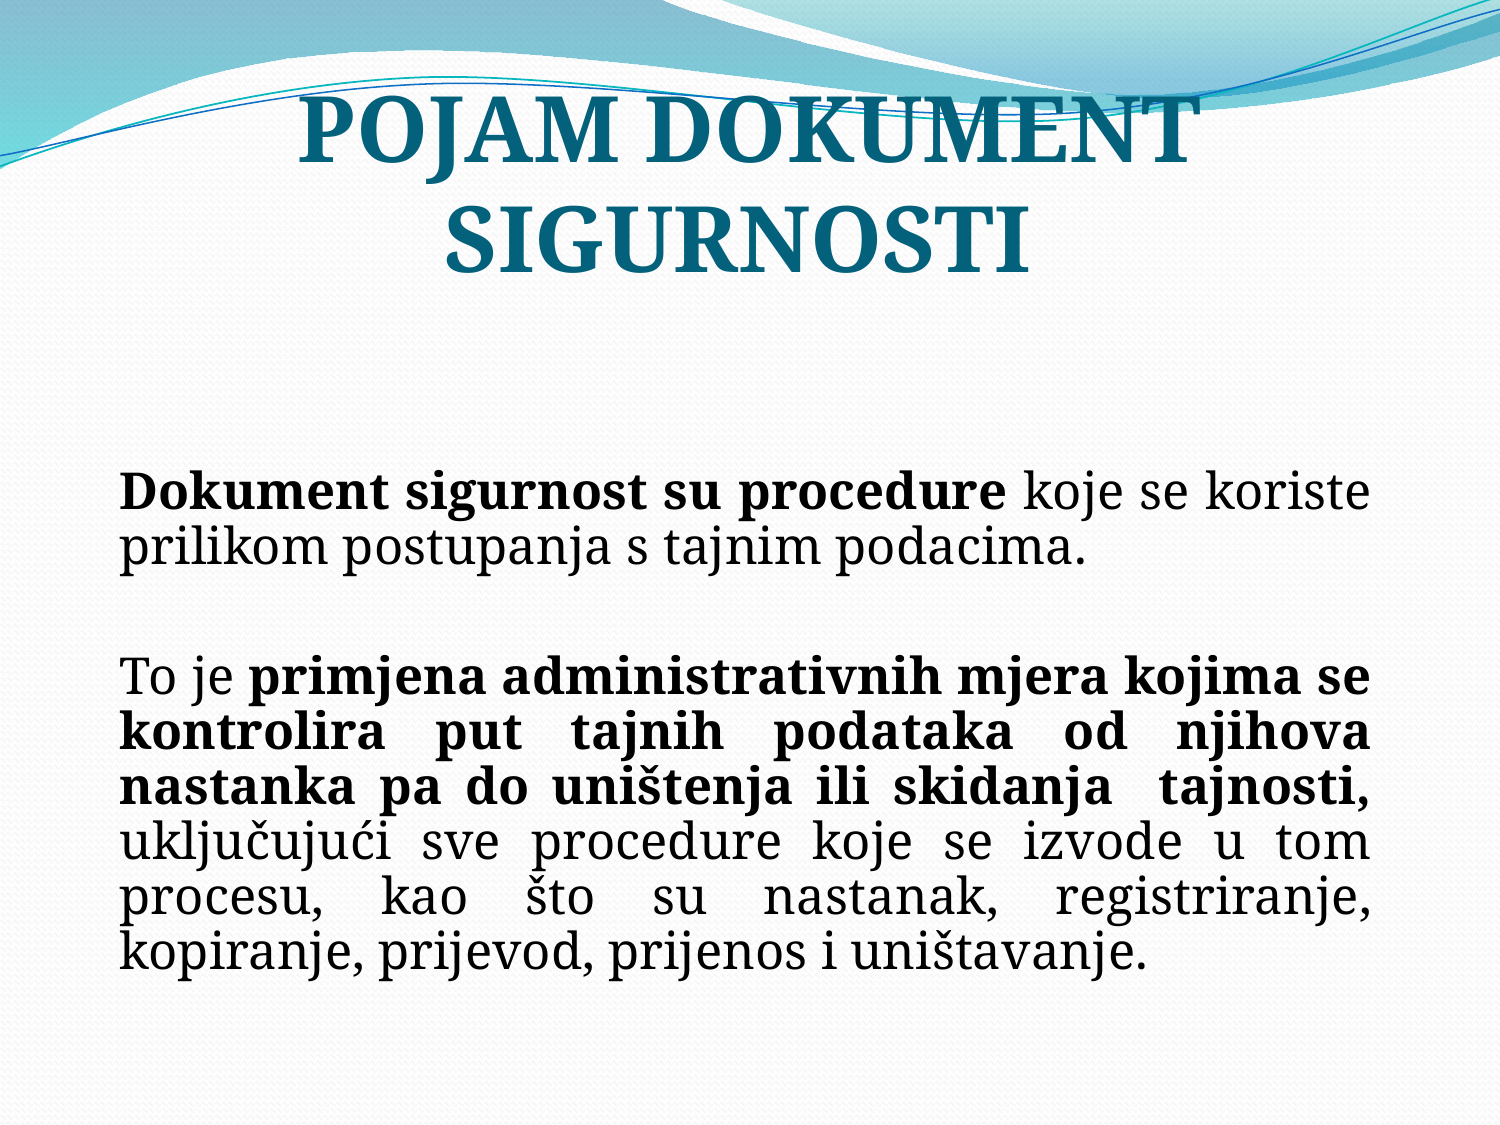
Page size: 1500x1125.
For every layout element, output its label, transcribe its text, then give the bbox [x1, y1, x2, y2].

list Dokument sigurnost su procedure koje se koriste prilikom postupanja s tajnim podacima. To je primjena administrativnih mjera kojima se kontrolira put tajnih podataka od njihova nastanka pa do uništenja ili skidanja tajnosti, uključujući sve procedure koje se izvode u tom procesu, kao što su nastanak, registriranje, kopiranje, prijevod, prijenos i uništavanje. [62, 397, 1388, 1000]
title POJAM DOKUMENT SIGURNOSTI [75, 90, 1425, 291]
